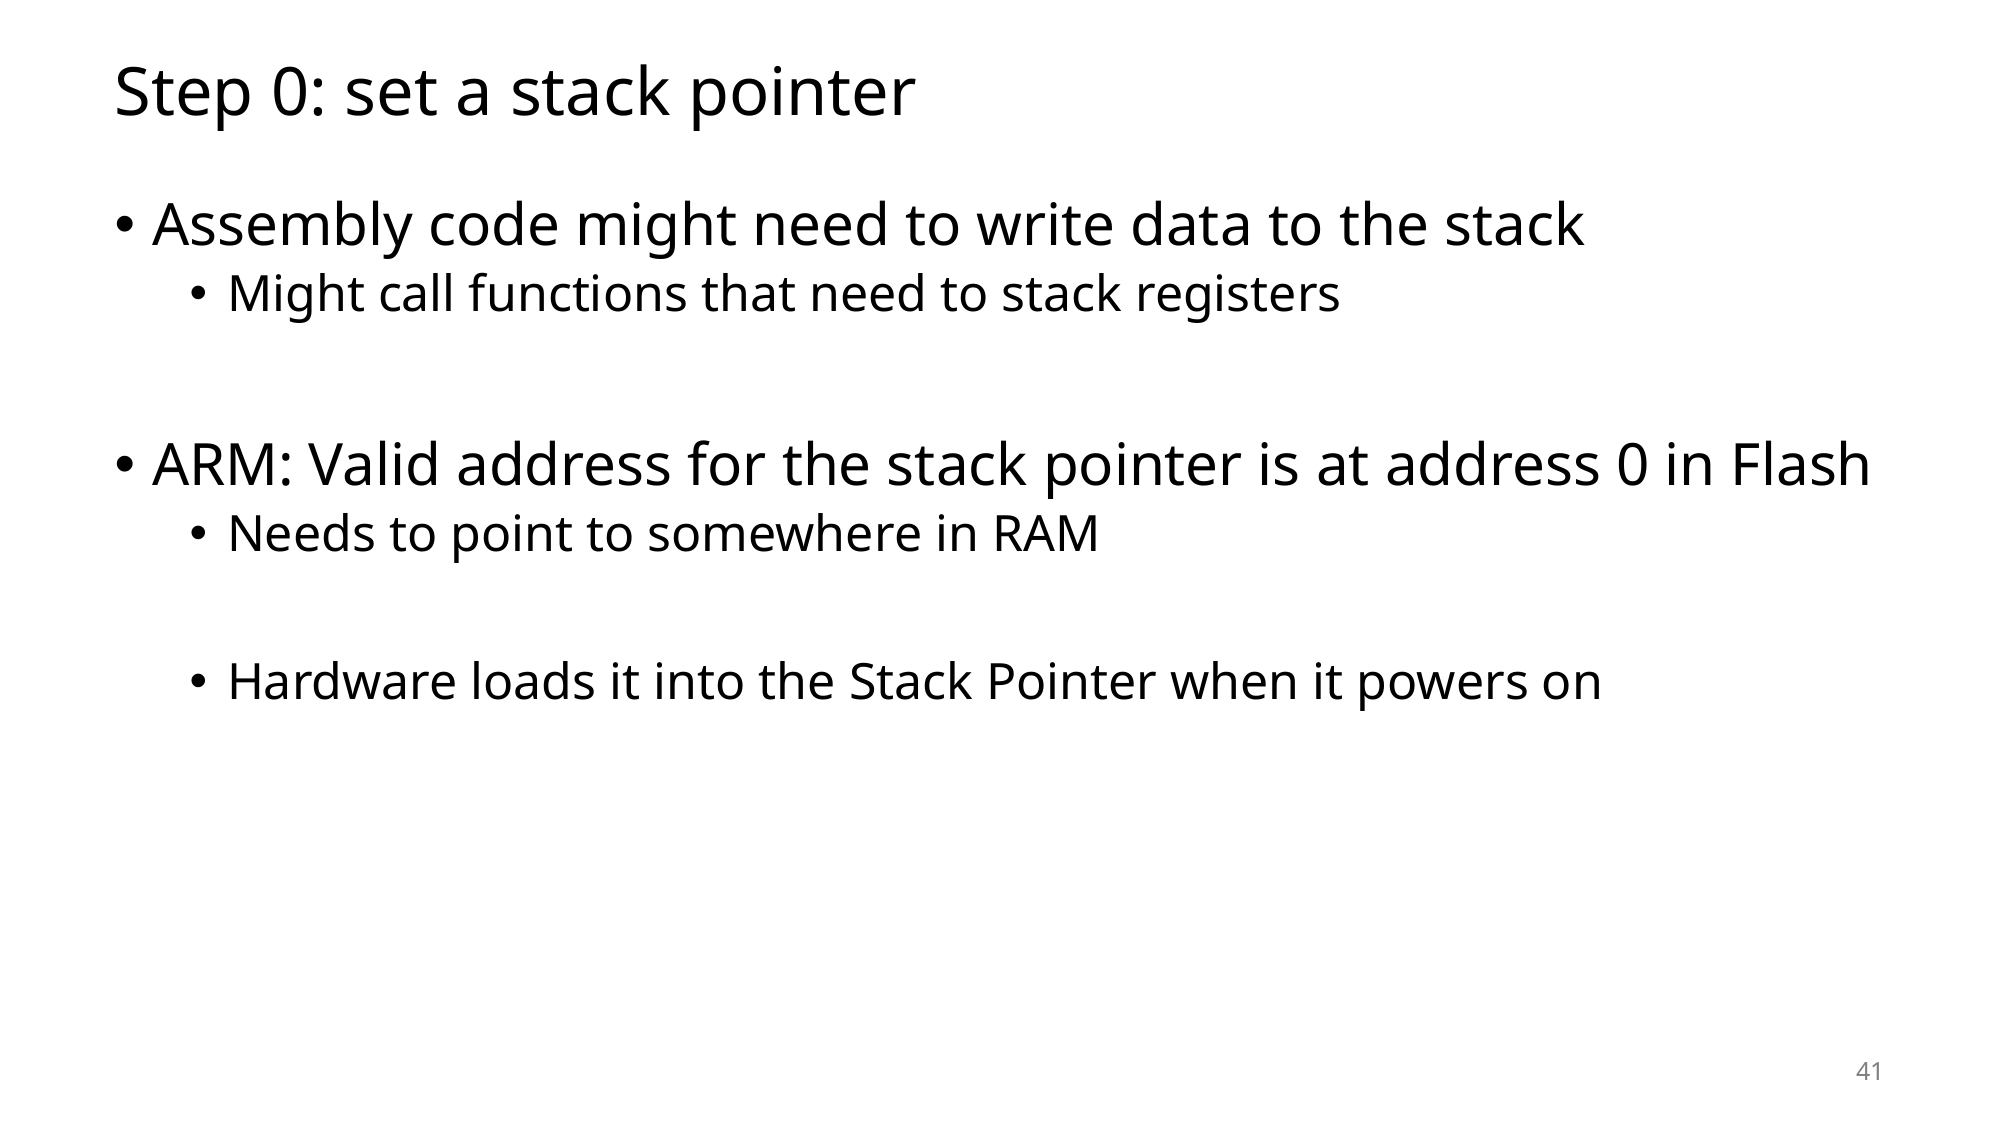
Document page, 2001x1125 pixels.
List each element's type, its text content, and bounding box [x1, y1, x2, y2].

slide_number 41 [1749, 1042, 1900, 1103]
list Assembly code might need to write data to the stack Might call functions that need to stack registers ARM: Valid address for the stack pointer is at address 0 in Flash Needs to point to somewhere in RAM Hardware loads it into the Stack Pointer when it powers on [99, 187, 1900, 1013]
title Step 0: set a stack pointer [99, 37, 1900, 150]
